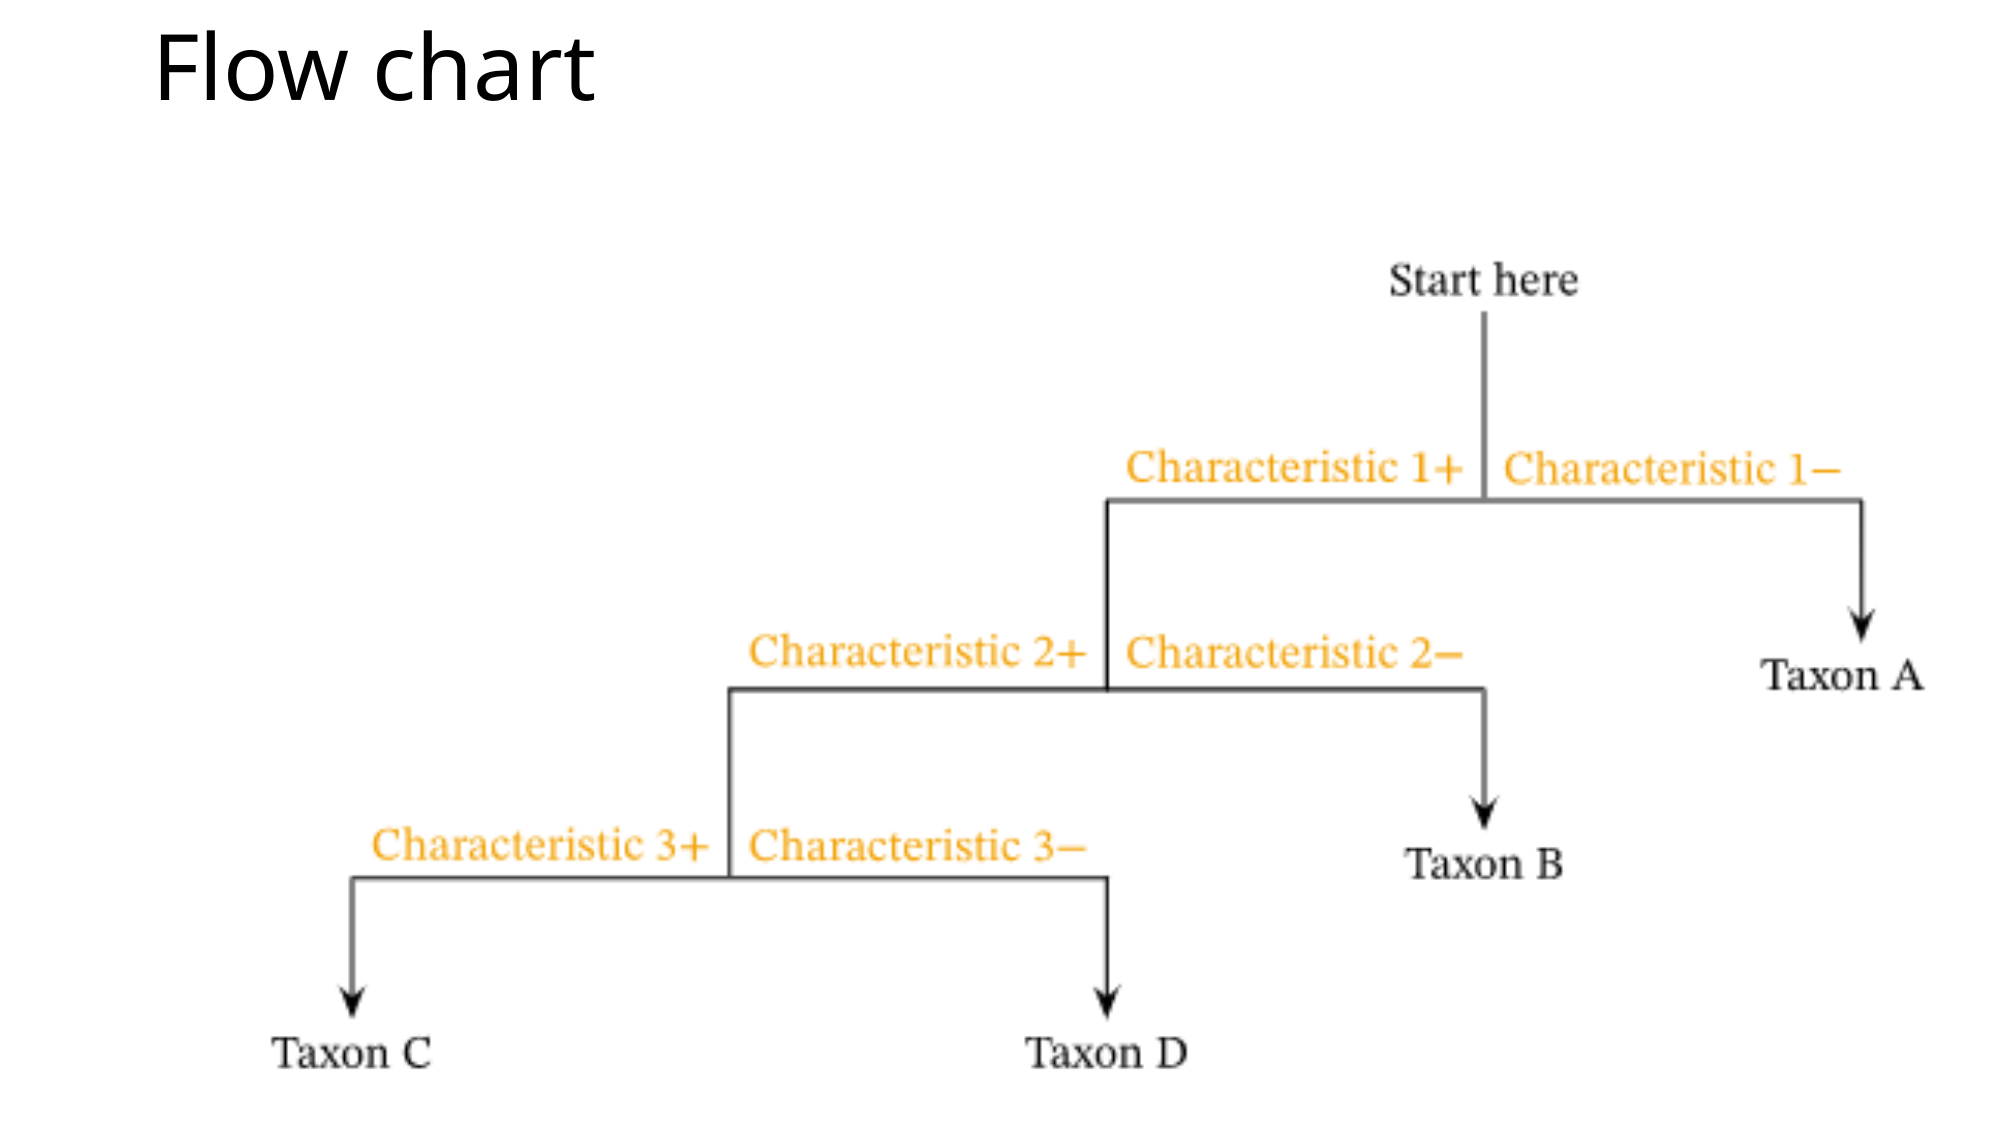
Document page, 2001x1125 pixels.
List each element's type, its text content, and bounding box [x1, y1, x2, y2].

title Flow chart [137, 0, 1863, 180]
picture [164, 145, 1966, 1125]
